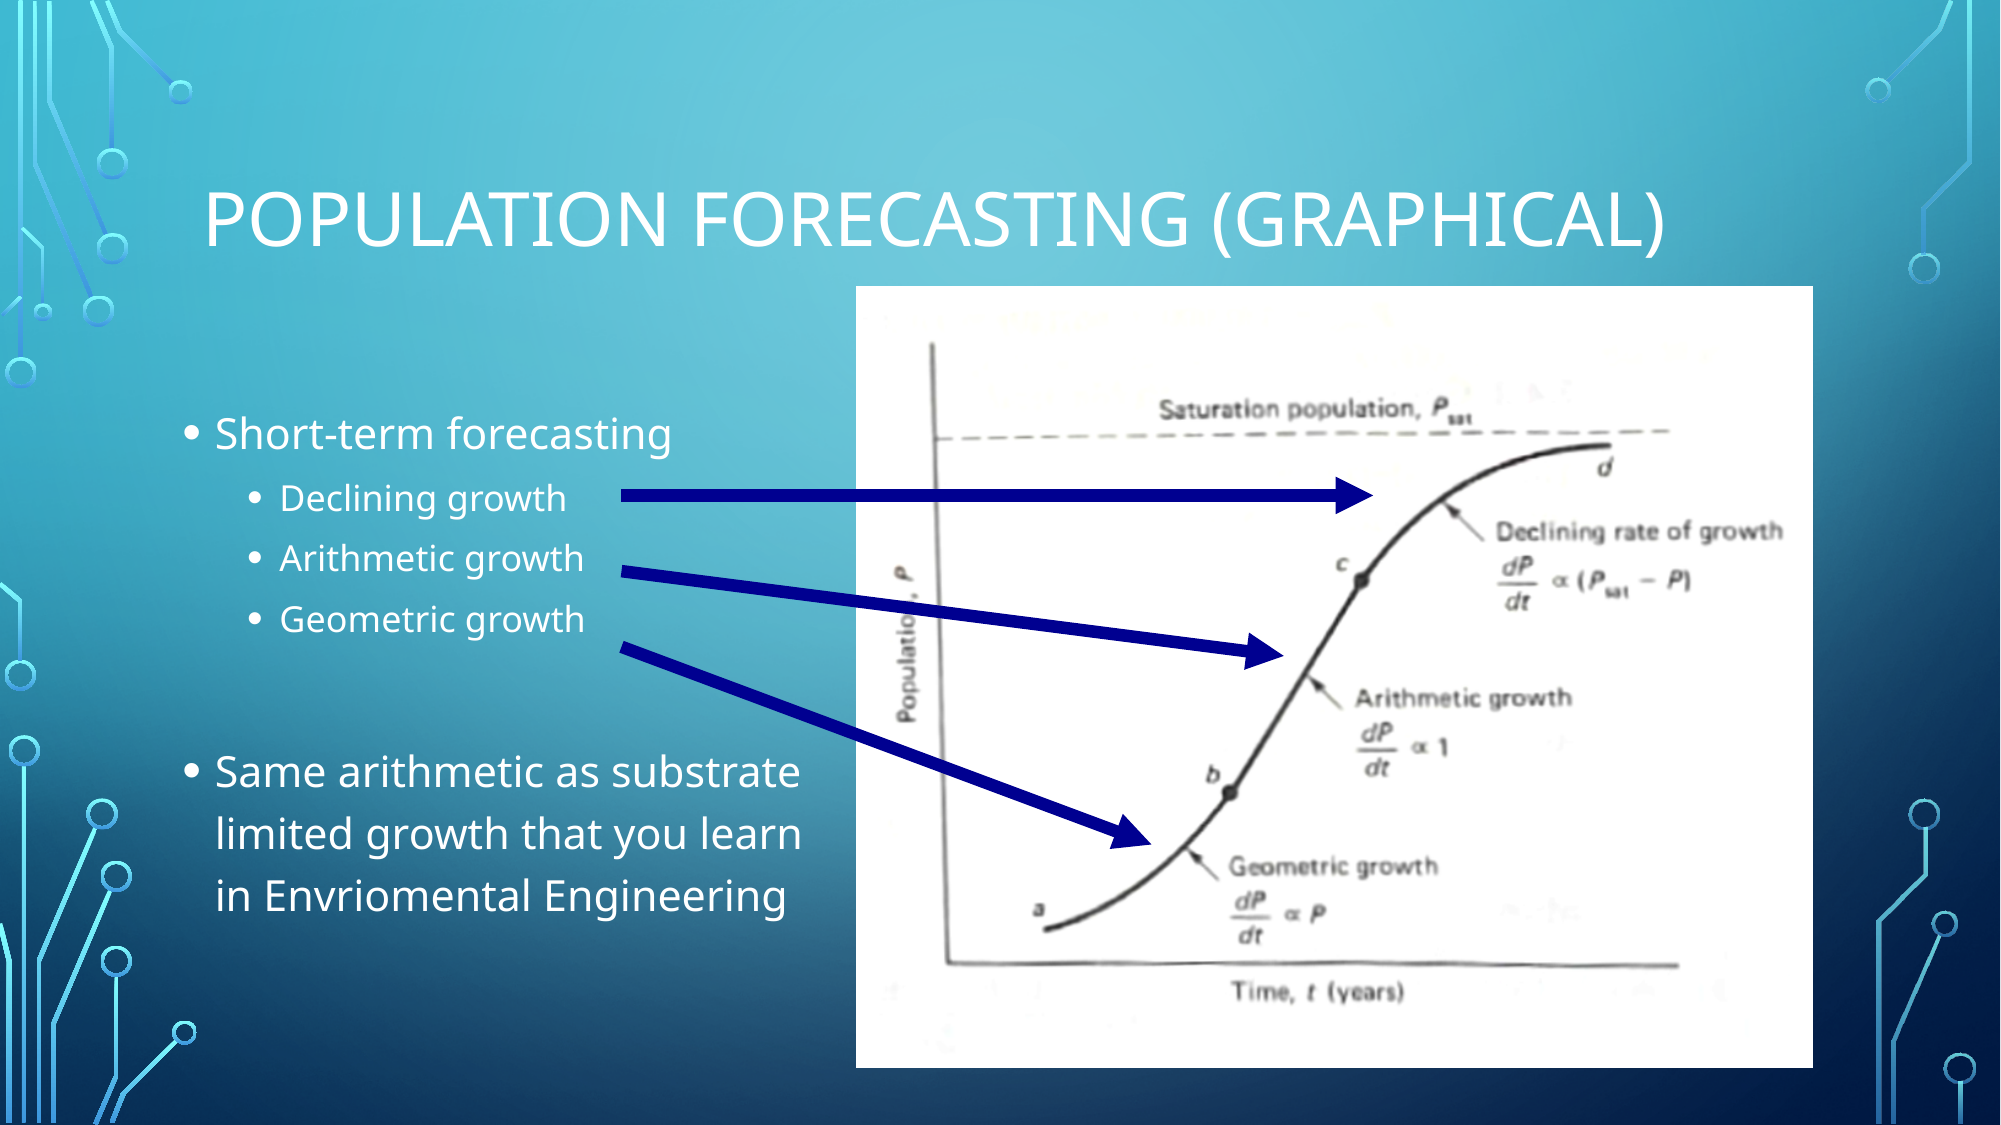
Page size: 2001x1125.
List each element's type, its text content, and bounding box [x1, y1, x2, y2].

picture [856, 286, 1813, 1068]
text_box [621, 570, 1285, 657]
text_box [621, 646, 1152, 845]
list Short-term forecasting Declining growth Arithmetic growth Geometric growth Same arithmetic as substrate limited growth that you learn in Envriomental Engineering [167, 388, 837, 970]
title Population forecasting (graphical) [187, 101, 1813, 344]
